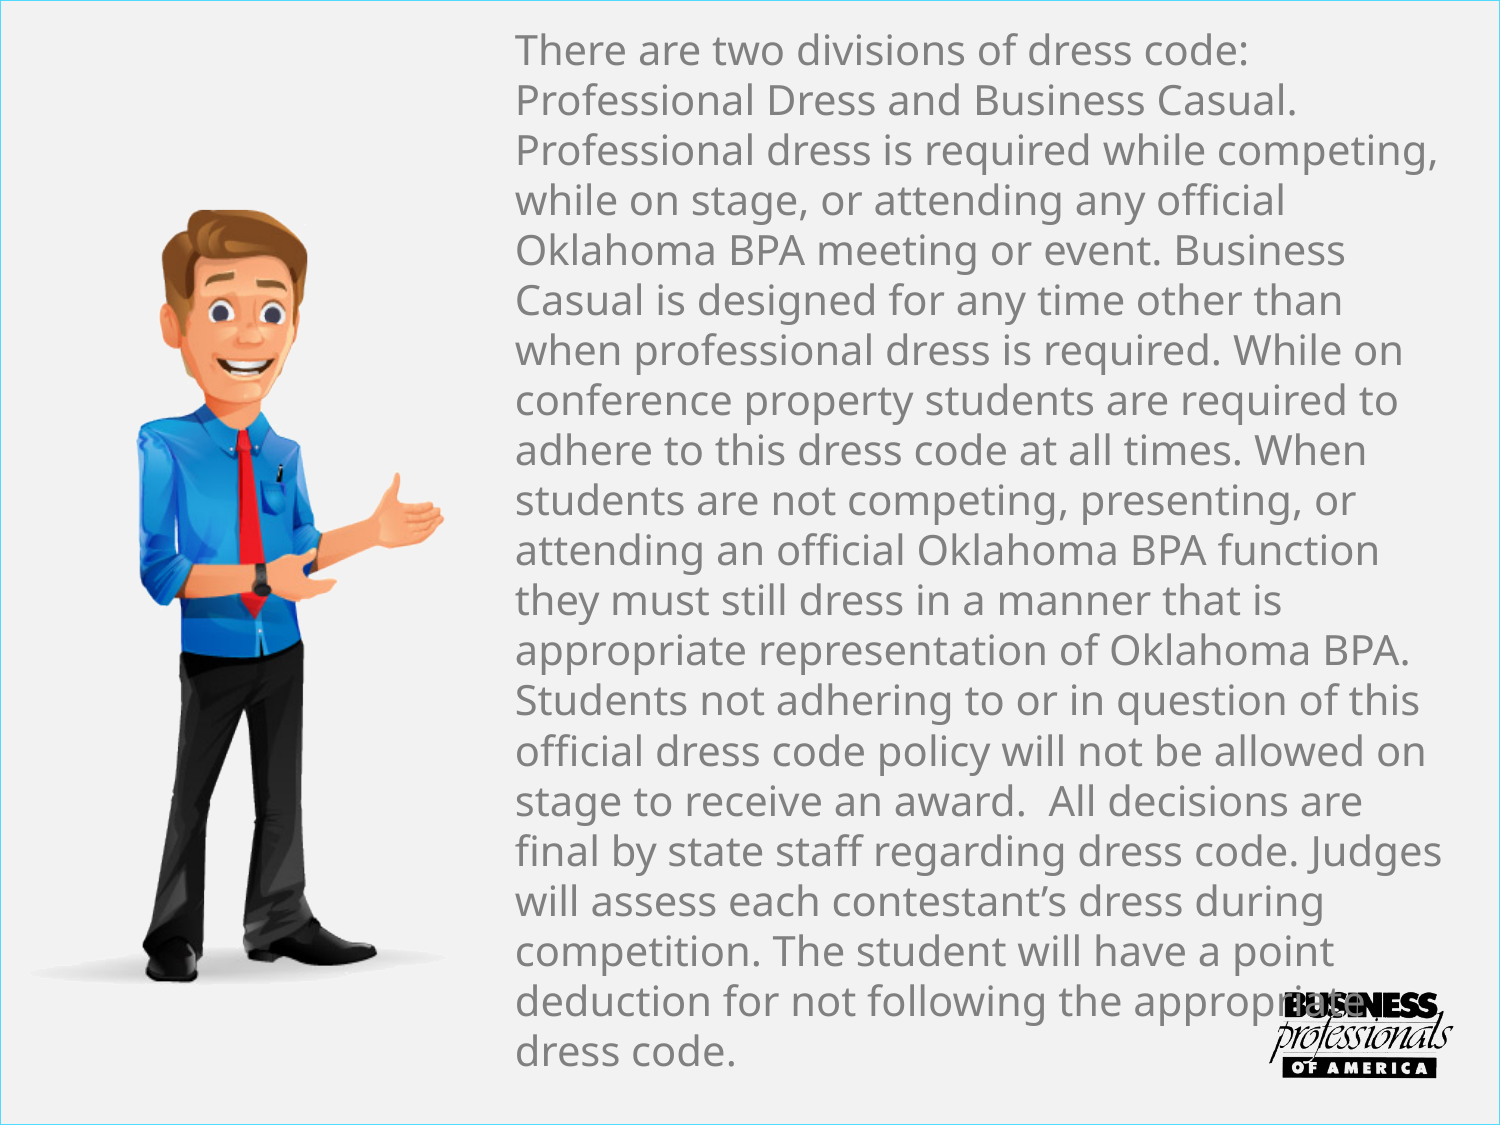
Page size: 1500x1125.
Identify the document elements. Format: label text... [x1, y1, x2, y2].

picture [0, 174, 676, 1027]
text_box There are two divisions of dress code: Professional Dress and Business Casual. Professional dress is required while competing, while on stage, or attending any official Oklahoma BPA meeting or event. Business Casual is designed for any time other than when professional dress is required. While on conference property students are required to adhere to this dress code at all times. When students are not competing, presenting, or attending an official Oklahoma BPA function they must still dress in a manner that is appropriate representation of Oklahoma BPA. Students not adhering to or in question of this official dress code policy will not be allowed on stage to receive an award. All decisions are final by state staff regarding dress code. Judges will assess each contestant’s dress during competition. The student will have a point deduction for not following the appropriate dress code. [499, 16, 1463, 1082]
